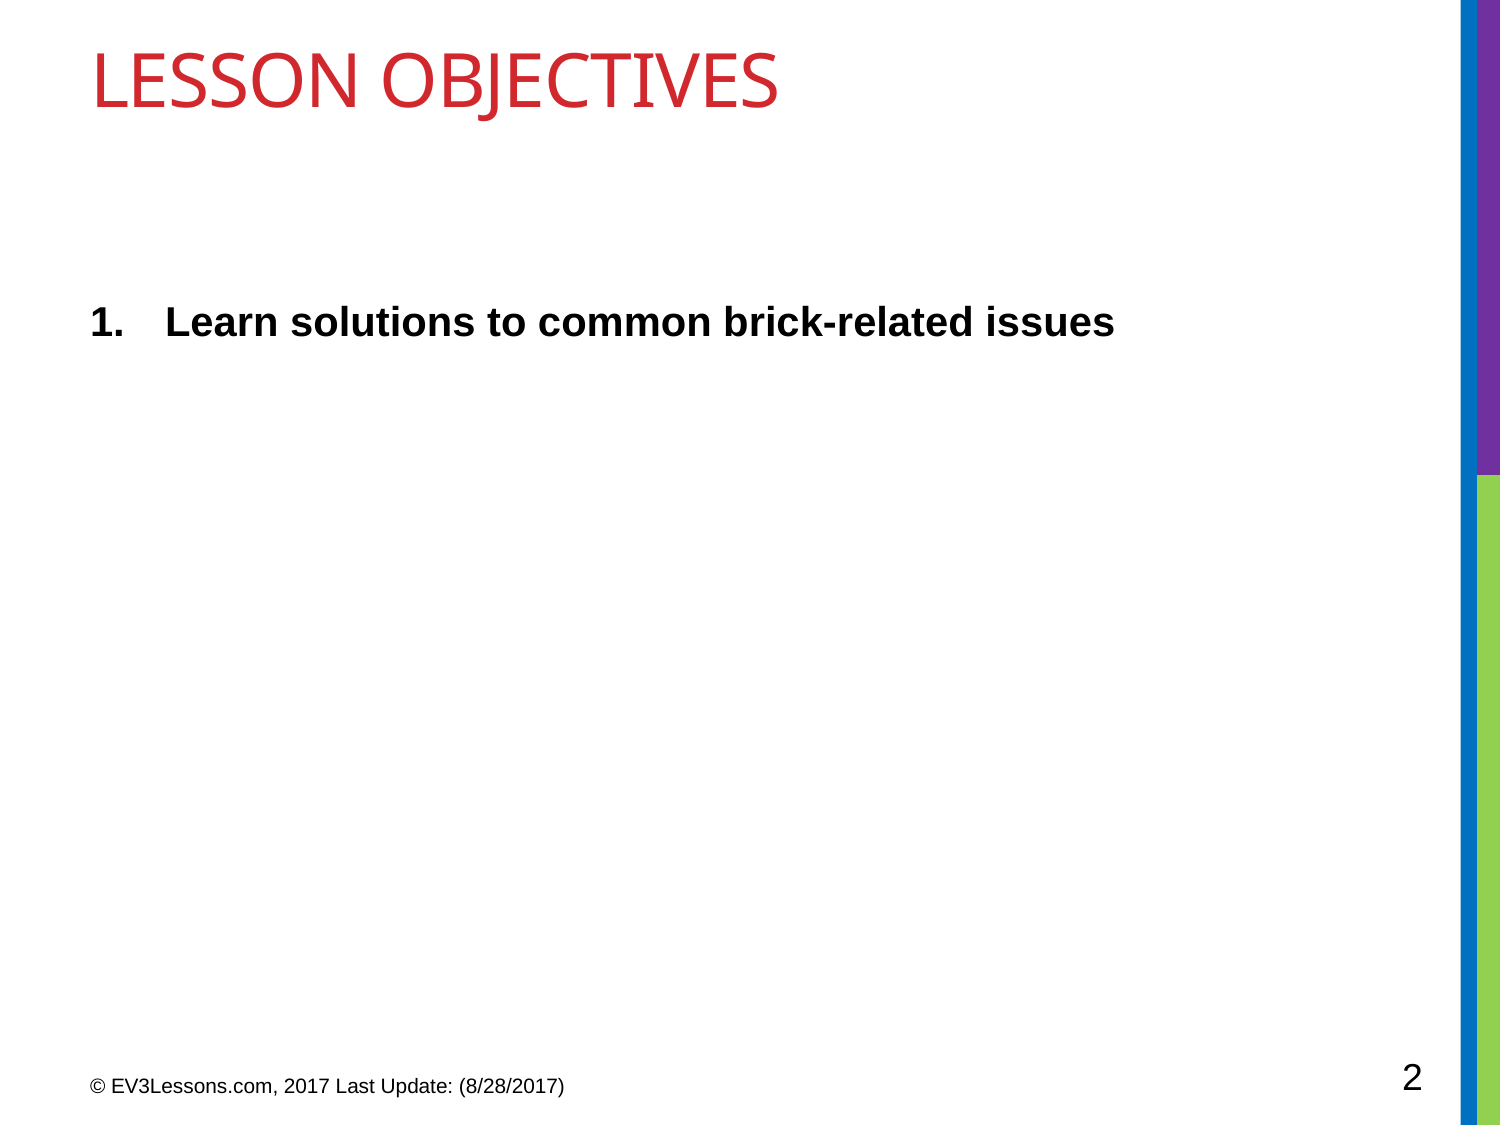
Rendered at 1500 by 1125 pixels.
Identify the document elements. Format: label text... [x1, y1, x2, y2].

slide_number 2 [1387, 1045, 1491, 1106]
list Learn solutions to common brick-related issues [75, 287, 1428, 1005]
title LESSON OBJECTIVES [75, 25, 1428, 250]
footer © EV3Lessons.com, 2017 Last Update: (8/28/2017) [75, 1065, 638, 1112]
